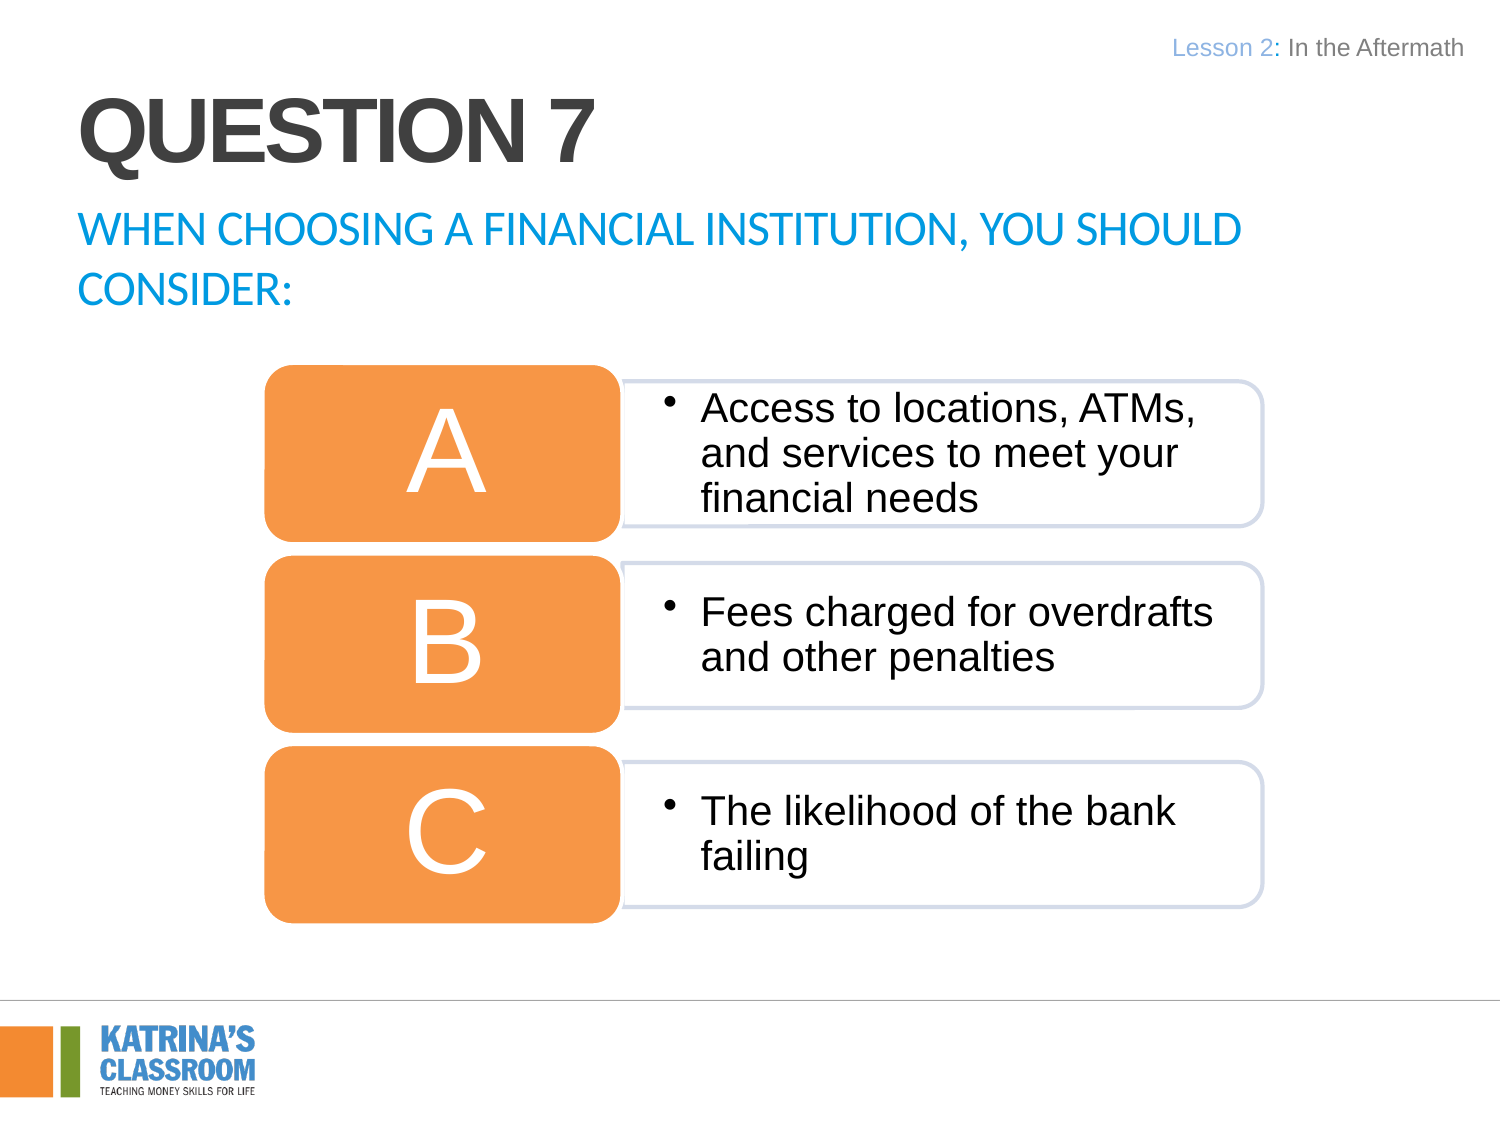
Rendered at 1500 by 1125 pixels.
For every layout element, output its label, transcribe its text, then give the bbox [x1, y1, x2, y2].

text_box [262, 362, 1263, 926]
text_box Lesson 2: In the Aftermath [600, 24, 1478, 73]
list When choosing a financial institution, you should consider: [62, 187, 1388, 325]
picture [0, 987, 1500, 1015]
text_box Question 7 [62, 50, 1362, 176]
